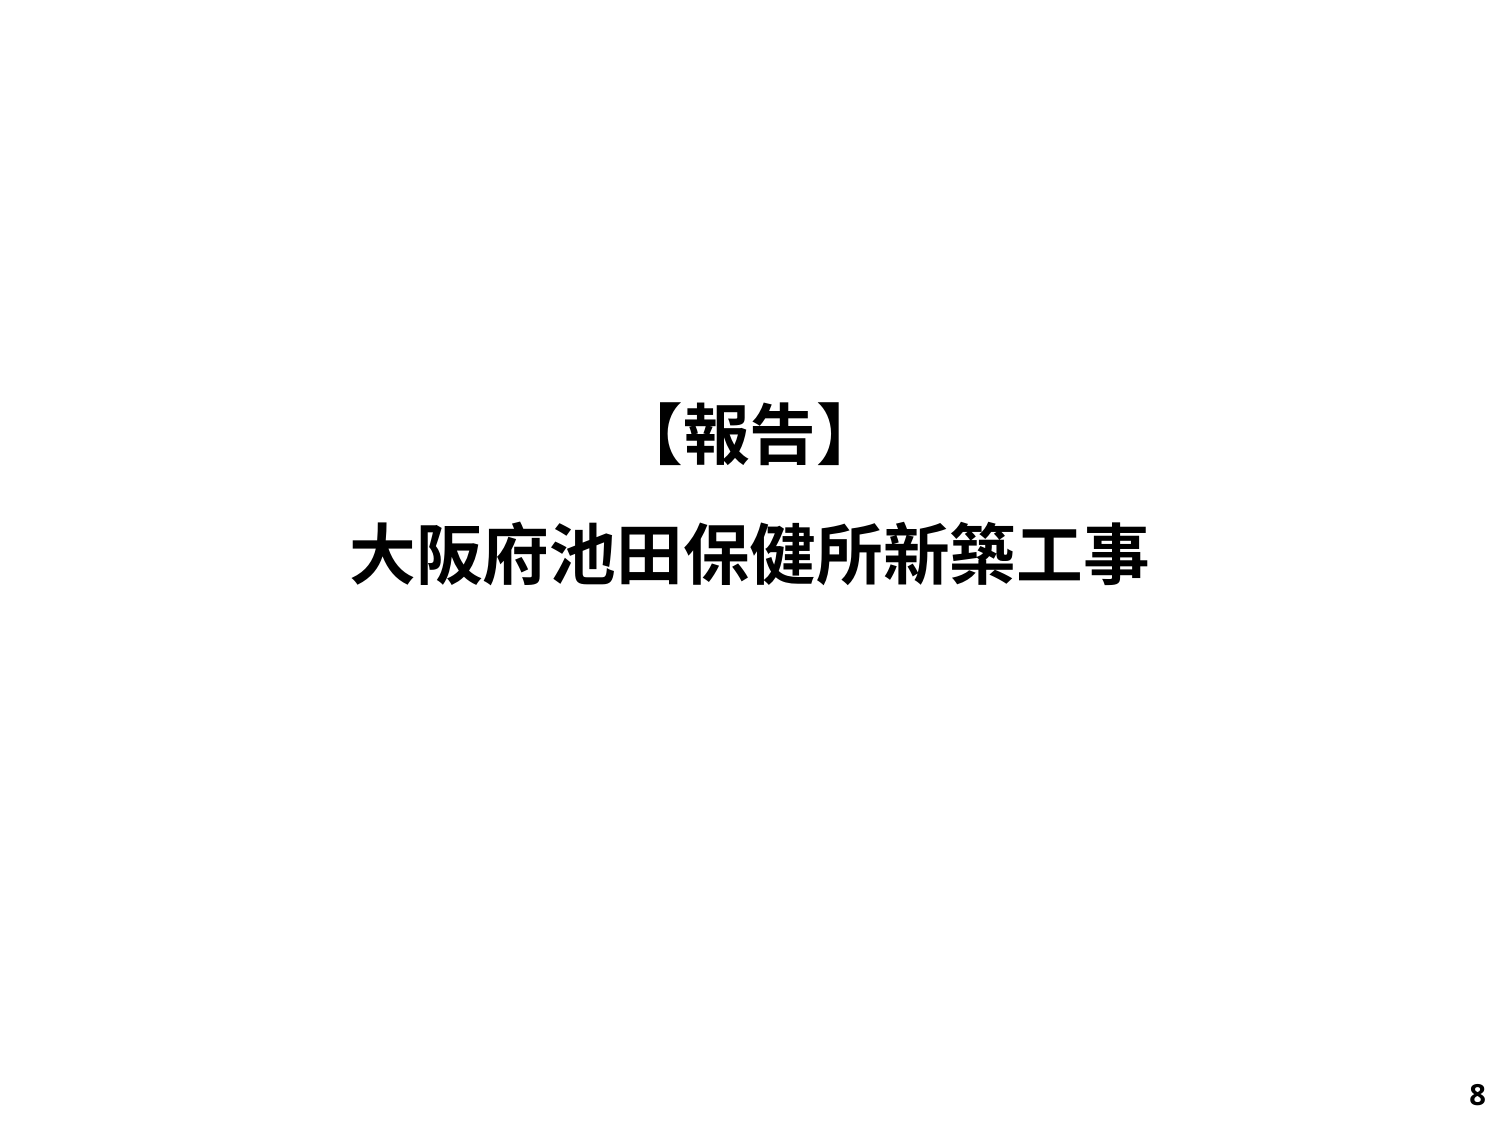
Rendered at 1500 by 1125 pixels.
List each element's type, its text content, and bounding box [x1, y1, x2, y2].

text_box 【報告】 大阪府池田保健所新築工事 [334, 345, 1166, 600]
text_box 8 [1448, 1066, 1500, 1125]
